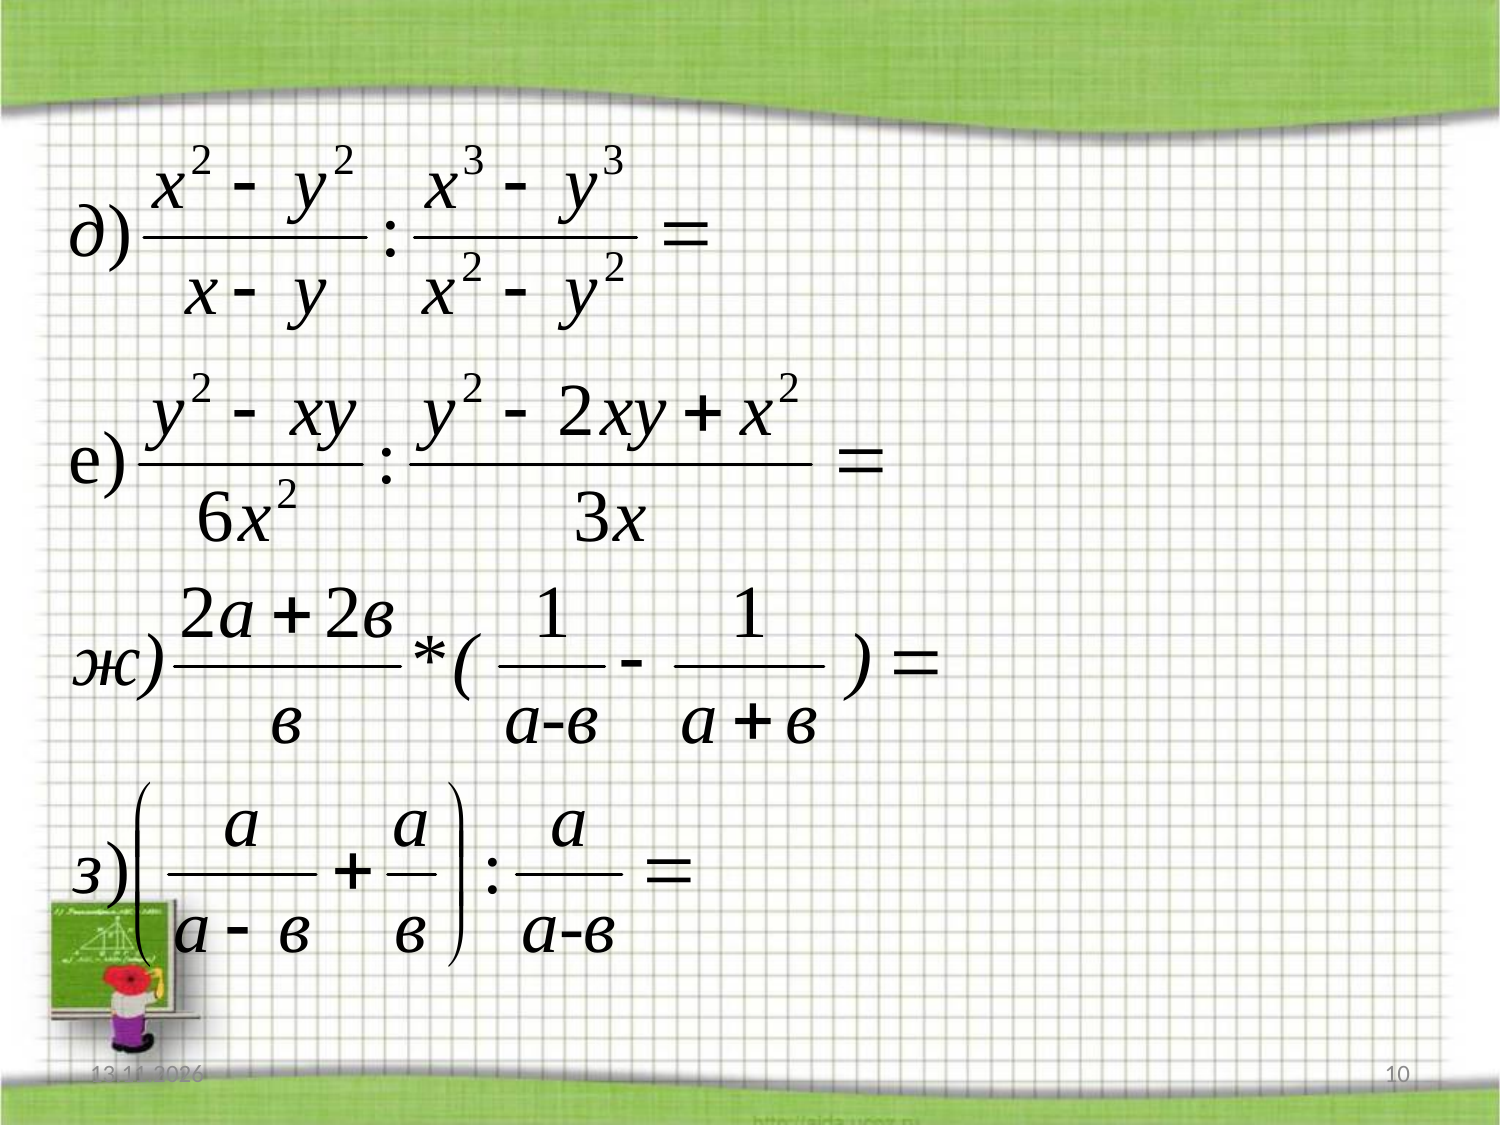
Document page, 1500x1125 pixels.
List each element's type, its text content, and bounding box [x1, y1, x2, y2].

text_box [58, 128, 1068, 981]
slide_number 10 [1074, 1042, 1425, 1103]
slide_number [75, 1042, 425, 1103]
picture [0, 0, 1500, 1125]
